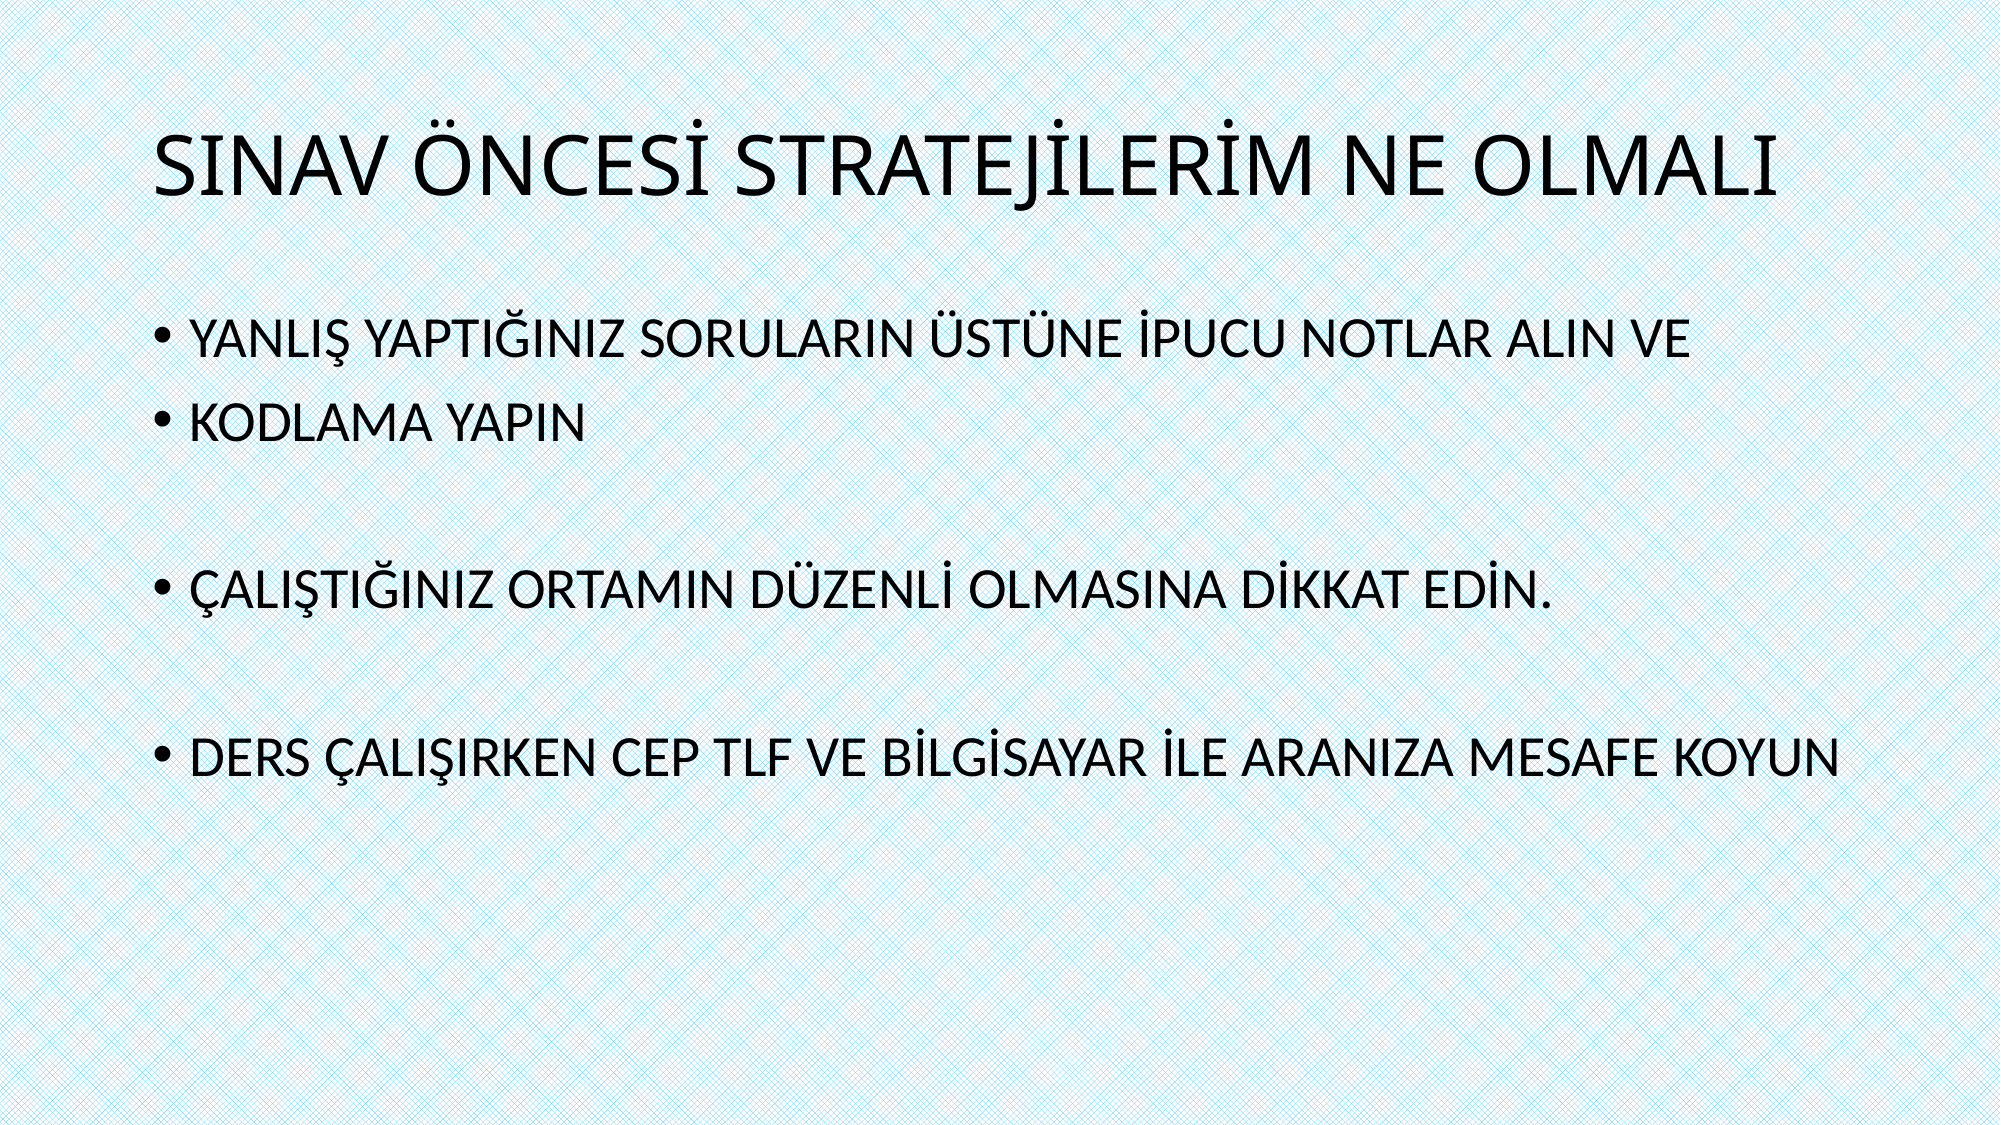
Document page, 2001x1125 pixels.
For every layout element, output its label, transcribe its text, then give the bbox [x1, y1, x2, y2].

title SINAV ÖNCESİ STRATEJİLERİM NE OLMALI [137, 59, 1863, 278]
list YANLIŞ YAPTIĞINIZ SORULARIN ÜSTÜNE İPUCU NOTLAR ALIN VE KODLAMA YAPIN ÇALIŞTIĞINIZ ORTAMIN DÜZENLİ OLMASINA DİKKAT EDİN. DERS ÇALIŞIRKEN CEP TLF VE BİLGİSAYAR İLE ARANIZA MESAFE KOYUN [137, 299, 1863, 1014]
